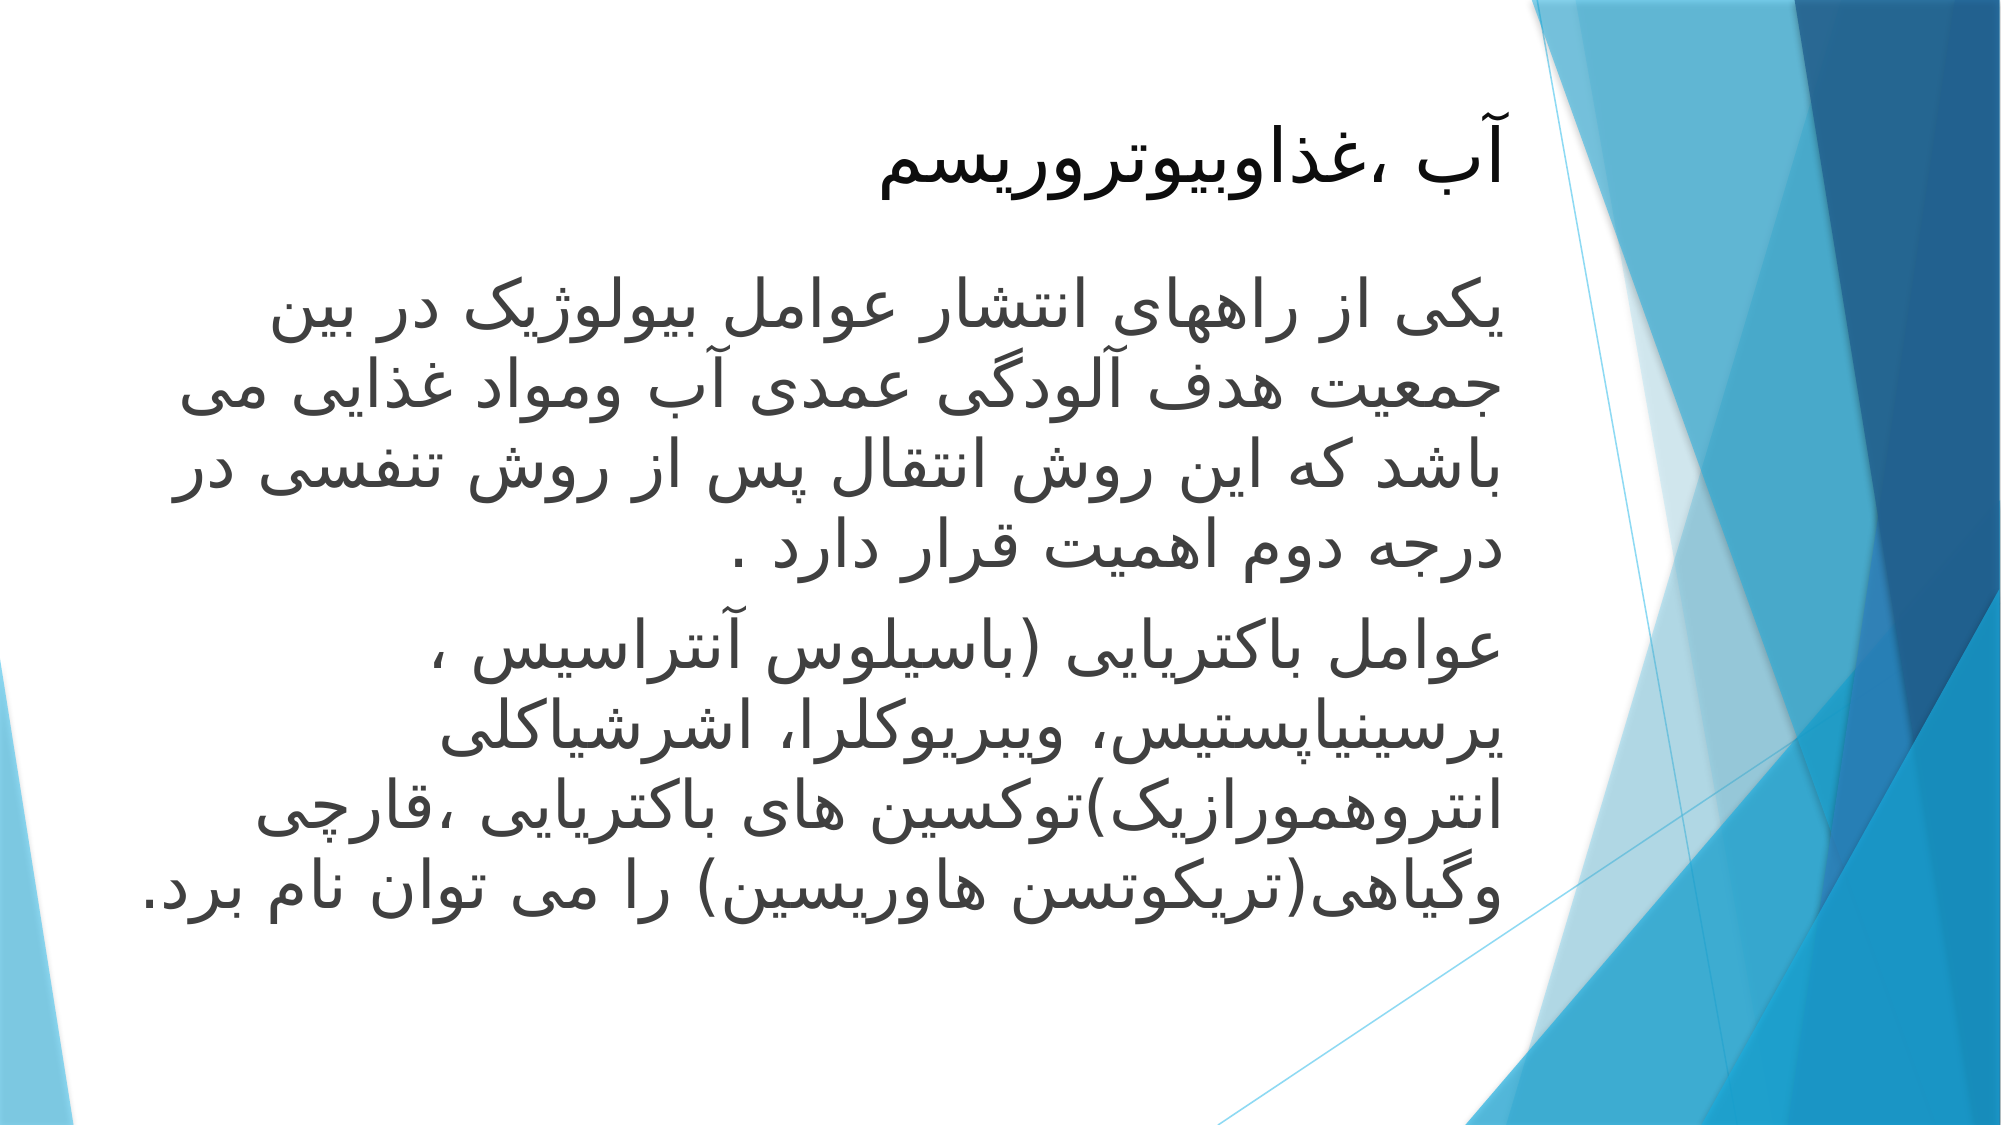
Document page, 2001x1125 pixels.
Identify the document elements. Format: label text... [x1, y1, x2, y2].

list یکی از راههای انتشار عوامل بیولوژیک در بین جمعیت هدف آلودگی عمدی آب ومواد غذایی می باشد که این روش انتقال پس از روش تنفسی در درجه دوم اهمیت قرار دارد . عوامل باکتریایی (باسیلوس آنتراسیس ، یرسینیاپستیس، ویبریوکلرا، اشرشیاکلی انتروهمورازیک)توکسین های باکتریایی ،قارچی وگیاهی(تریکوتسن هاوریسین) را می توان نام برد. [111, 253, 1522, 991]
title آب ،غذاوبیوتروریسم [111, 99, 1522, 253]
